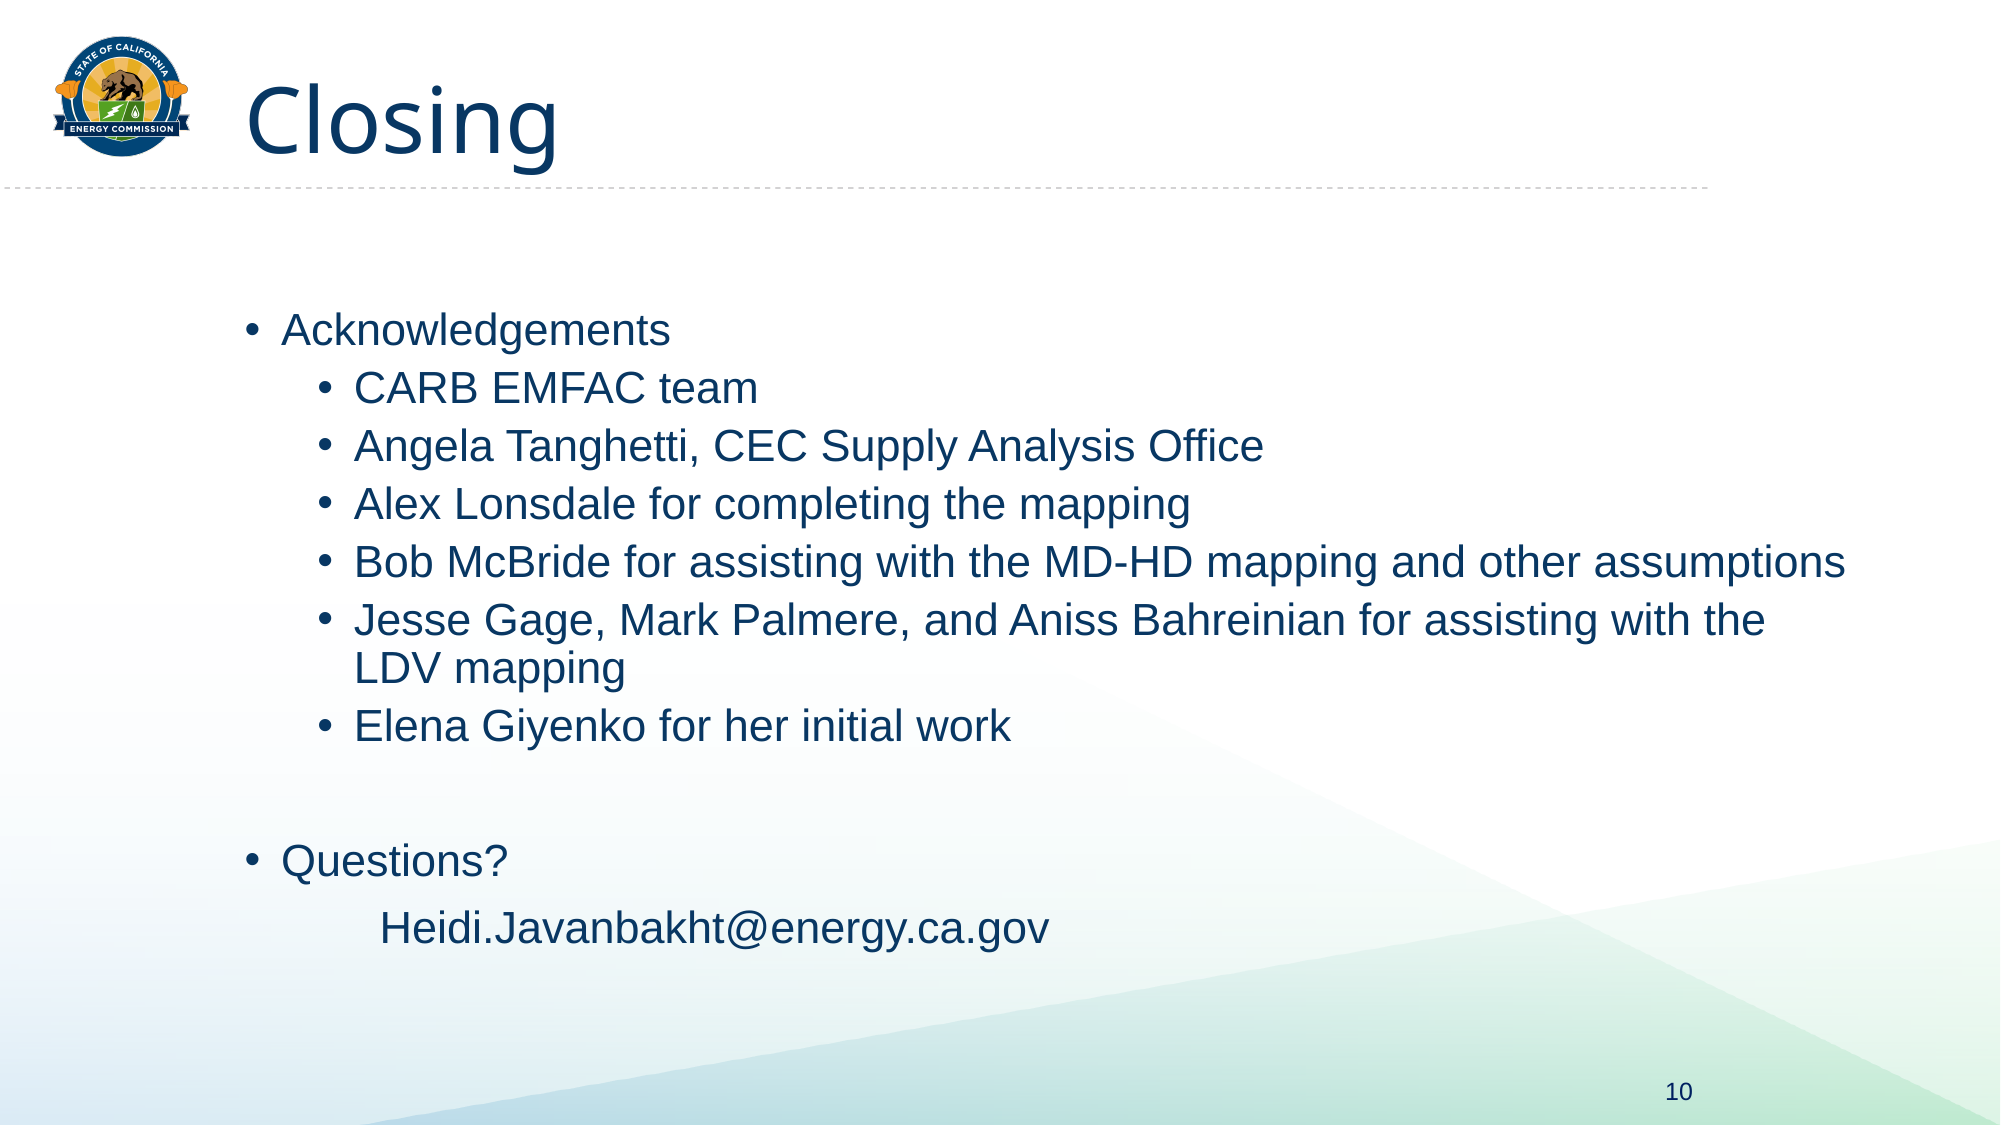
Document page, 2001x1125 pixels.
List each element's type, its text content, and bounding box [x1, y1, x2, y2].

picture [0, 0, 2001, 1125]
title Closing [229, 38, 1863, 210]
slide_number 10 [1412, 1060, 1709, 1121]
list Acknowledgements CARB EMFAC team Angela Tanghetti, CEC Supply Analysis Office Alex Lonsdale for completing the mapping Bob McBride for assisting with the MD-HD mapping and other assumptions Jesse Gage, Mark Palmere, and Aniss Bahreinian for assisting with the LDV mapping Elena Giyenko for her initial work Questions? Heidi.Javanbakht@energy.ca.gov [229, 299, 1863, 1014]
